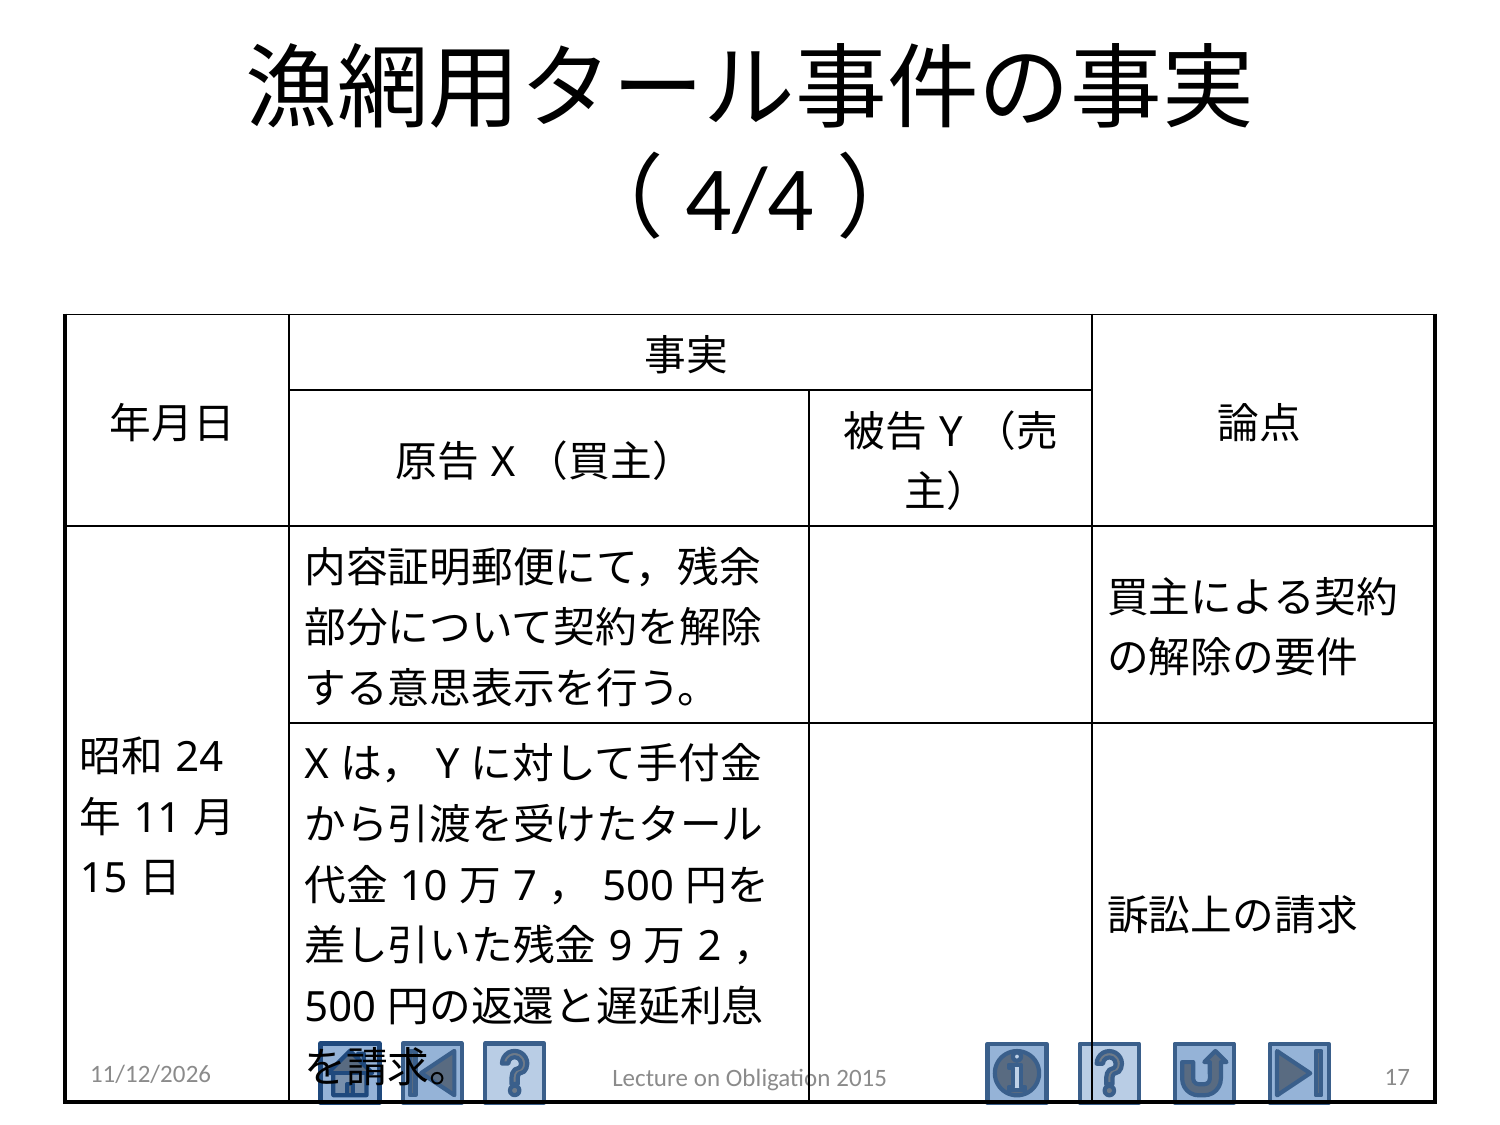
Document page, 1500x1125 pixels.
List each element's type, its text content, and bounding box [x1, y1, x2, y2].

table_header 論点 [1093, 315, 1433, 525]
table_cell 原告X（買主） [290, 391, 808, 525]
table_cell 昭和24年11月15日 [67, 527, 288, 1100]
table_cell Xは，Yに対して手付金から引渡を受けたタール代金10万7，500円を差し引いた残金9万2，500円の返還と遅延利息を請求。 [290, 724, 808, 1100]
table_header 年月日 [67, 315, 288, 525]
table_cell 訴訟上の請求 [1093, 724, 1433, 1100]
table_cell [810, 724, 1091, 1100]
table_cell 内容証明郵便にて，残余部分について契約を解除する意思表示を行う。 [290, 527, 808, 722]
table_cell 被告Y（売主） [810, 391, 1091, 525]
table_header 事実 [290, 315, 1091, 389]
table_cell [810, 527, 1091, 722]
table_cell 買主による契約の解除の要件 [1093, 527, 1433, 722]
title 漁網用タール事件の事実（4/4） [75, 45, 1425, 233]
